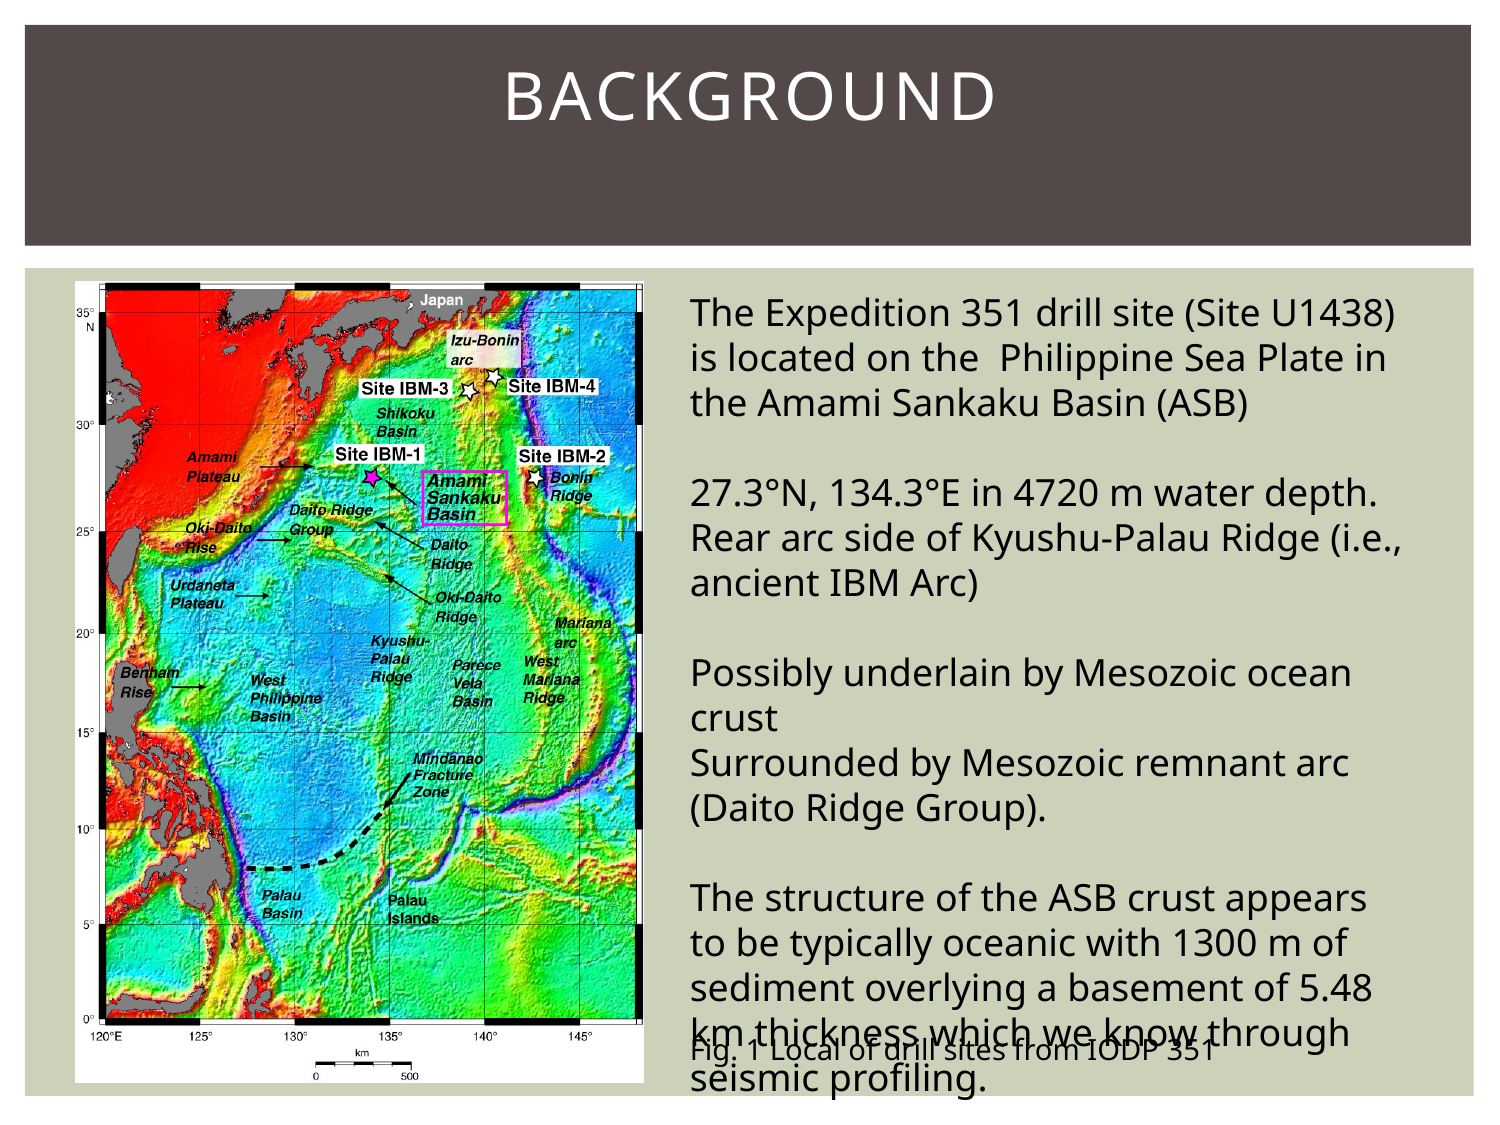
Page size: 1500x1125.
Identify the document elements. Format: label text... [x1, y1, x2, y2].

title Background [75, 0, 1425, 188]
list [74, 281, 644, 1083]
text_box The Expedition 351 drill site (Site U1438) is located on the Philippine Sea Plate in the Amami Sankaku Basin (ASB) 27.3°N, 134.3°E in 4720 m water depth. Rear arc side of Kyushu-Palau Ridge (i.e., ancient IBM Arc) Possibly underlain by Mesozoic ocean crust Surrounded by Mesozoic remnant arc (Daito Ridge Group). The structure of the ASB crust appears to be typically oceanic with 1300 m of sediment overlying a basement of 5.48 km thickness which we know through seismic profiling. [674, 281, 1425, 1107]
